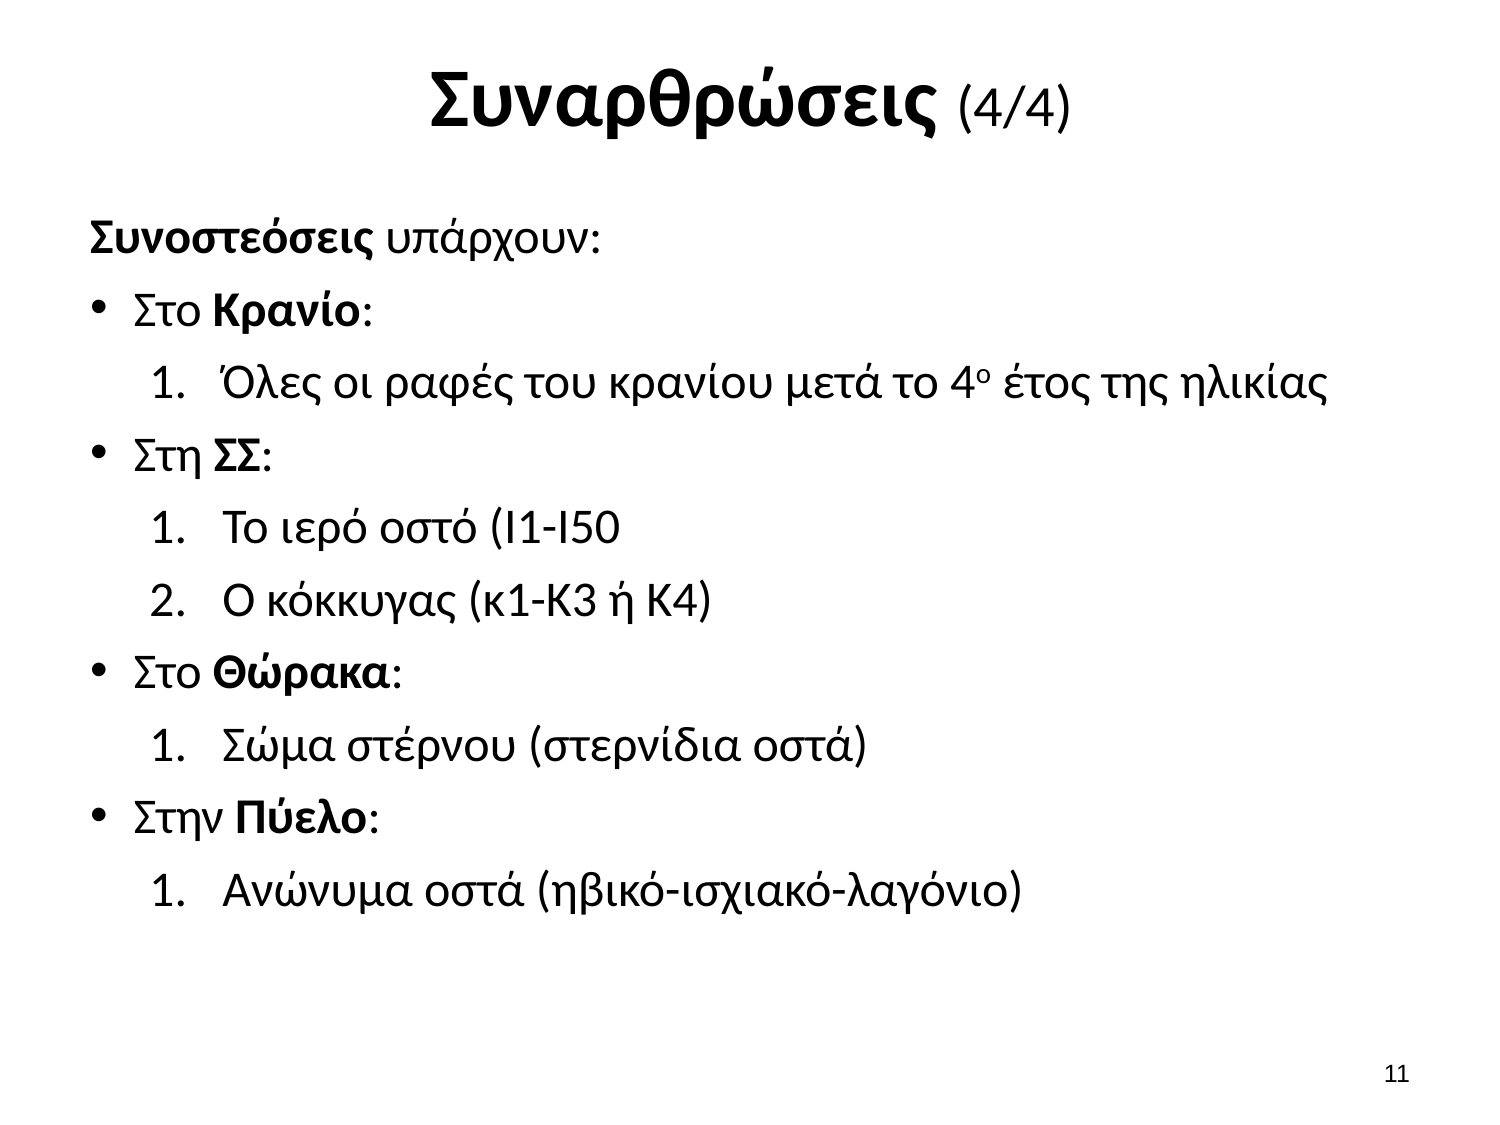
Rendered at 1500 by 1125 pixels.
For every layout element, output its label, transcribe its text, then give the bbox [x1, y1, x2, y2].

title Συναρθρώσεις (4/4) [76, 19, 1427, 169]
list Συνοστεόσεις υπάρχουν: Στο Κρανίο: Όλες οι ραφές του κρανίου μετά το 4ο έτος της ηλικίας Στη ΣΣ: Το ιερό οστό (Ι1-Ι50 Ο κόκκυγας (κ1-Κ3 ή Κ4) Στο Θώρακα: Σώμα στέρνου (στερνίδια οστά) Στην Πύελο: Ανώνυμα οστά (ηβικό-ισχιακό-λαγόνιο) [75, 196, 1425, 1024]
slide_number 10 [1074, 1042, 1425, 1103]
